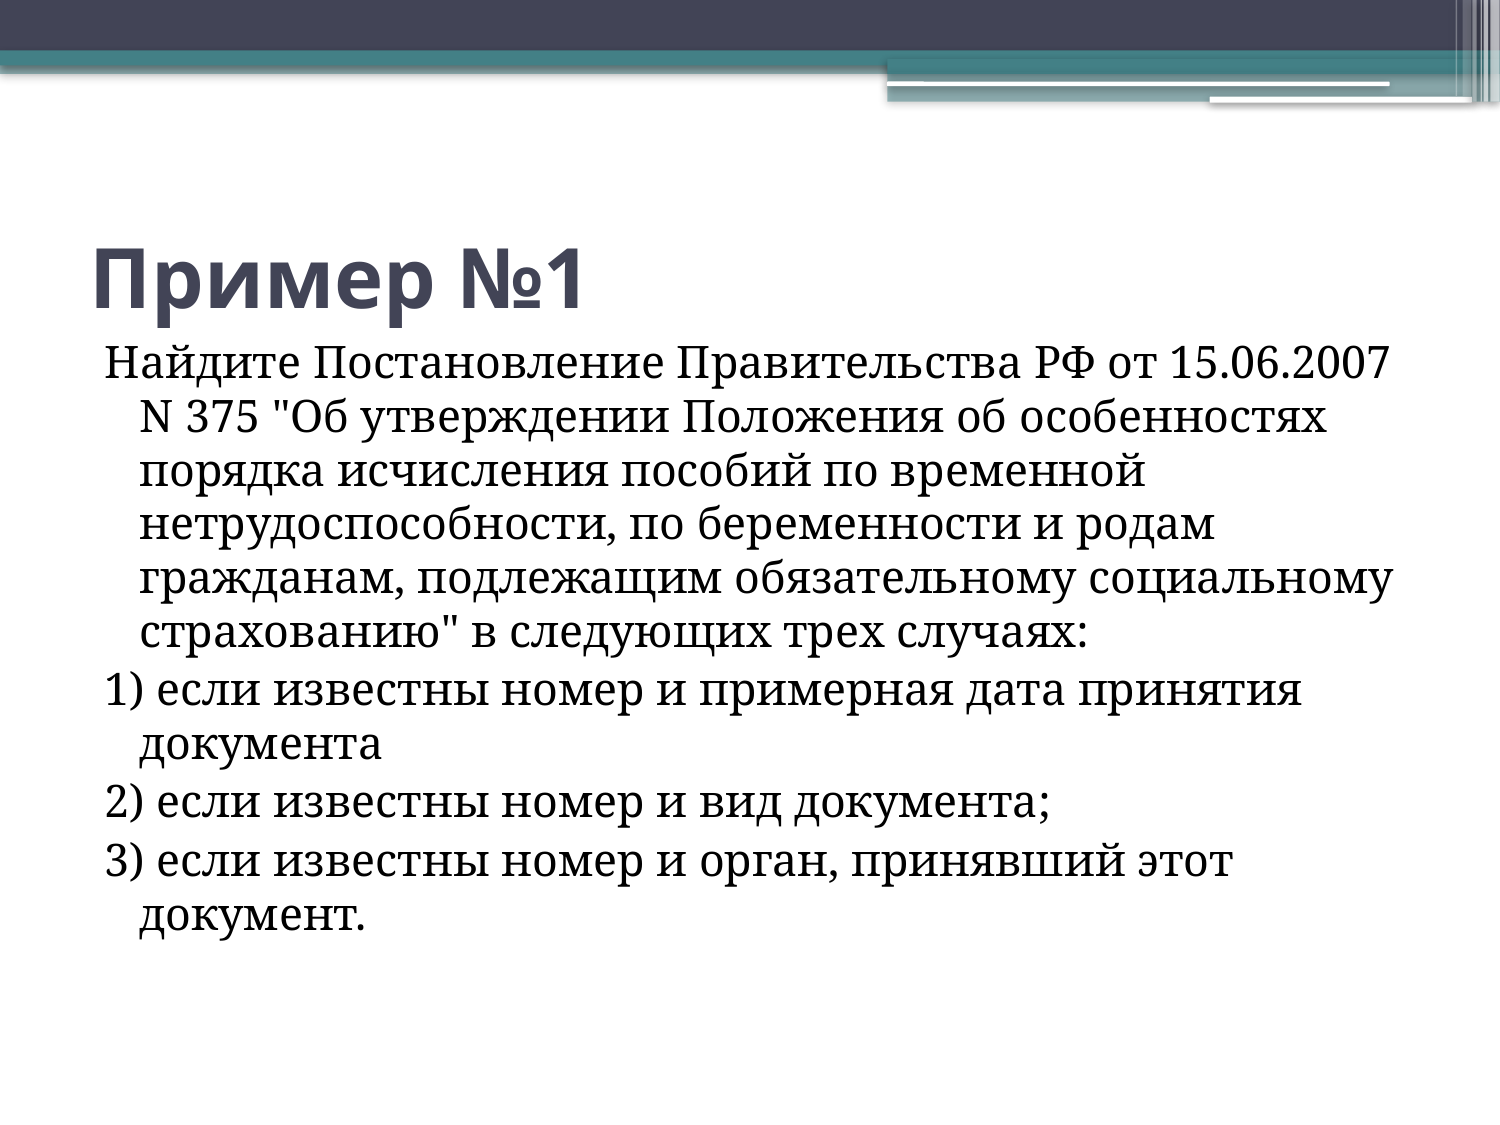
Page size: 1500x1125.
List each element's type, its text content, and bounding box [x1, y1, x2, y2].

title Пример №1 [75, 187, 1425, 326]
list Найдите Постановление Правительства РФ от 15.06.2007 N 375 "Об утверждении Положения об особенностях порядка исчисления пособий по временной нетрудоспособности, по беременности и родам гражданам, подлежащим обязательному социальному страхованию" в следующих трех случаях: 1) если известны номер и примерная дата принятия документа 2) если известны номер и вид документа; 3) если известны номер и орган, принявший этот документ. [75, 326, 1425, 1005]
